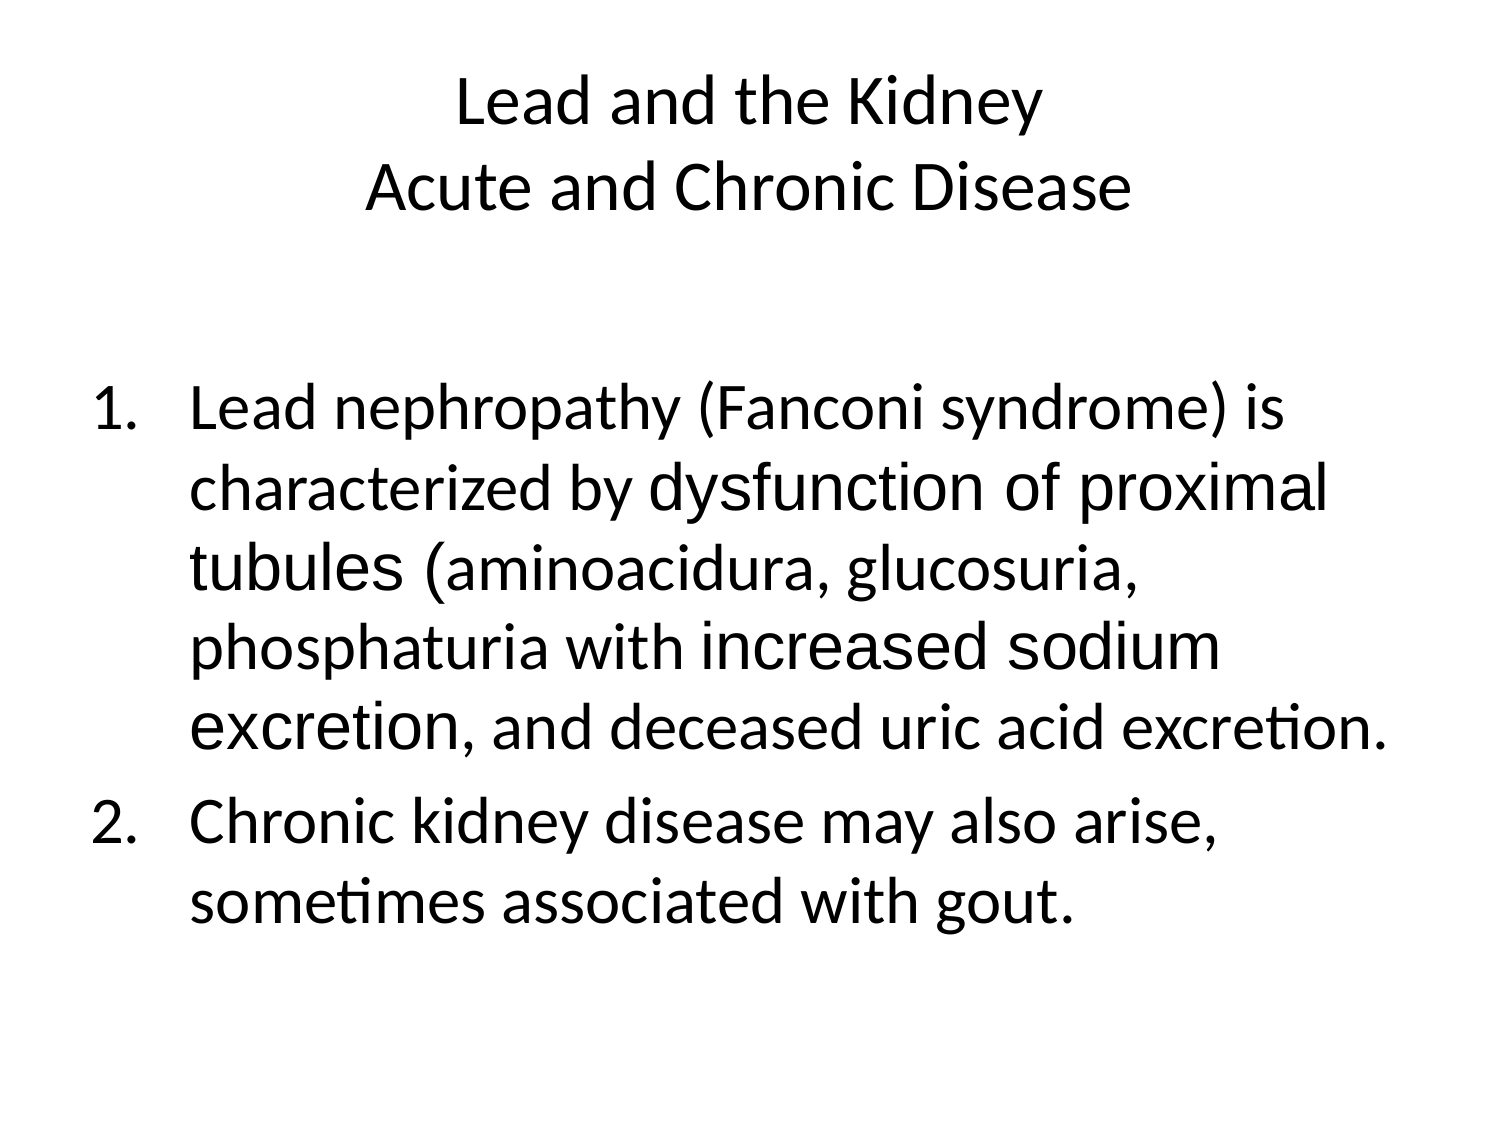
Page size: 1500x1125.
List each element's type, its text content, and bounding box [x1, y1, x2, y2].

list Lead nephropathy (Fanconi syndrome) is characterized by dysfunction of proximal tubules (aminoacidura, glucosuria, phosphaturia with increased sodium excretion, and deceased uric acid excretion. Chronic kidney disease may also arise, sometimes associated with gout. [75, 262, 1425, 1005]
title Lead and the Kidney Acute and Chronic Disease [75, 45, 1425, 233]
